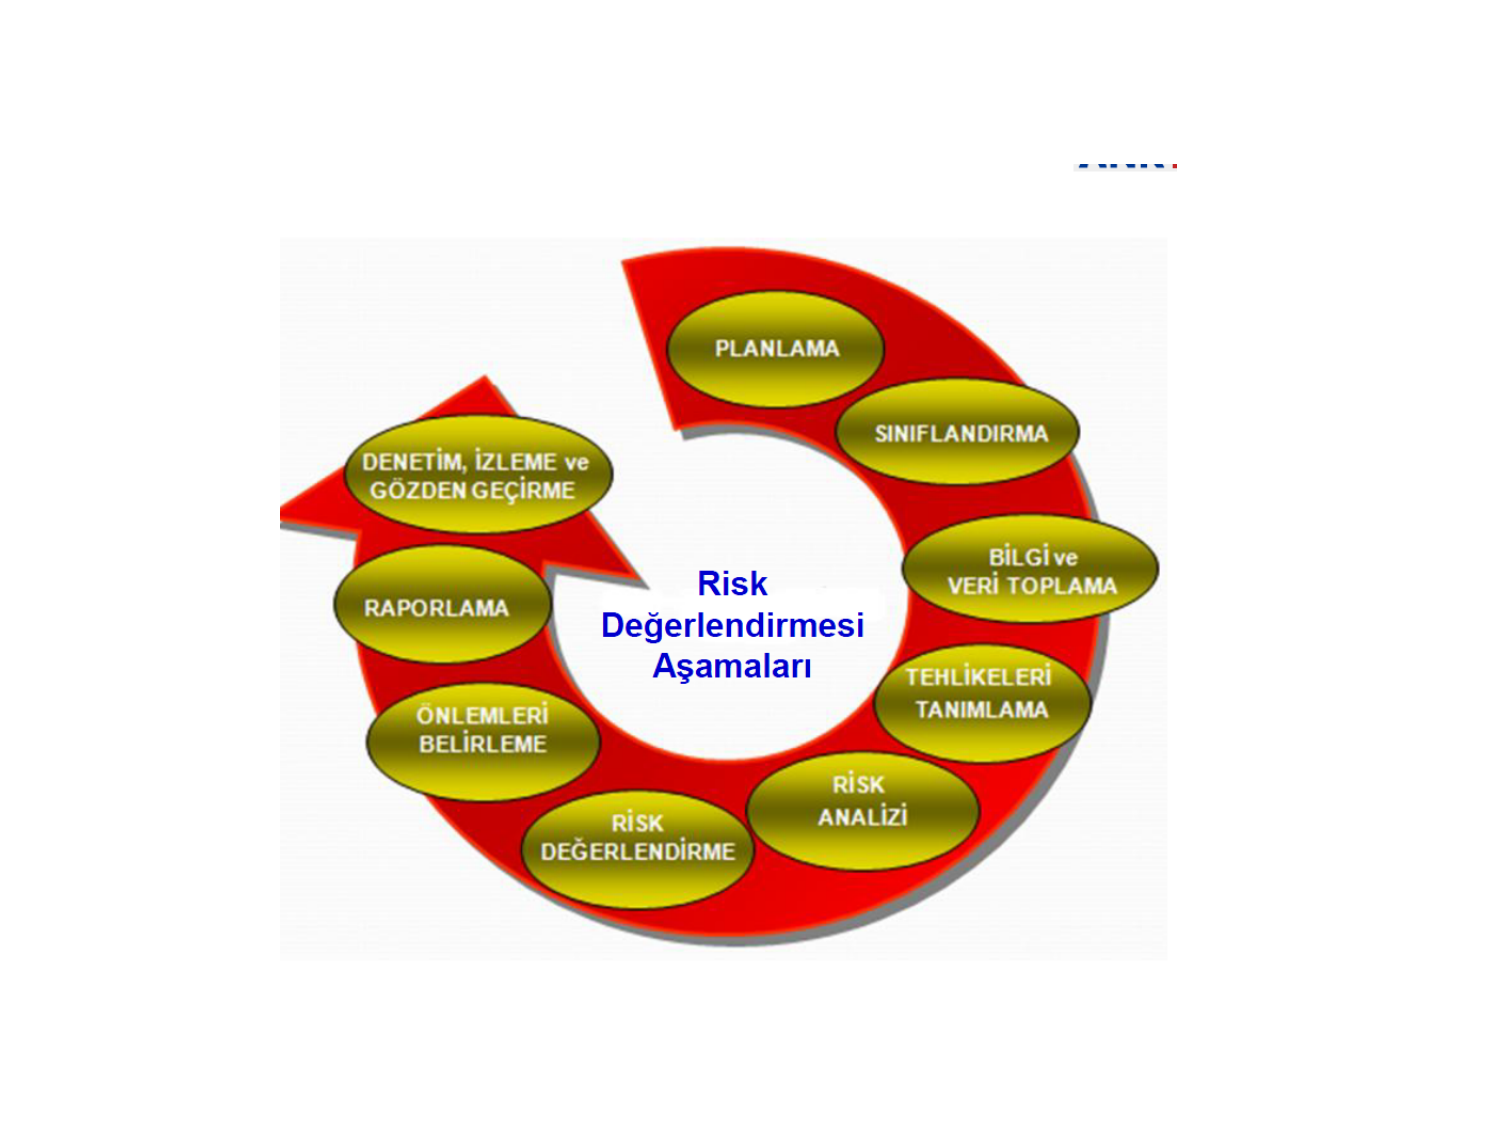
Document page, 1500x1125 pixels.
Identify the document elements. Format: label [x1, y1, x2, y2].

picture [280, 164, 1177, 970]
